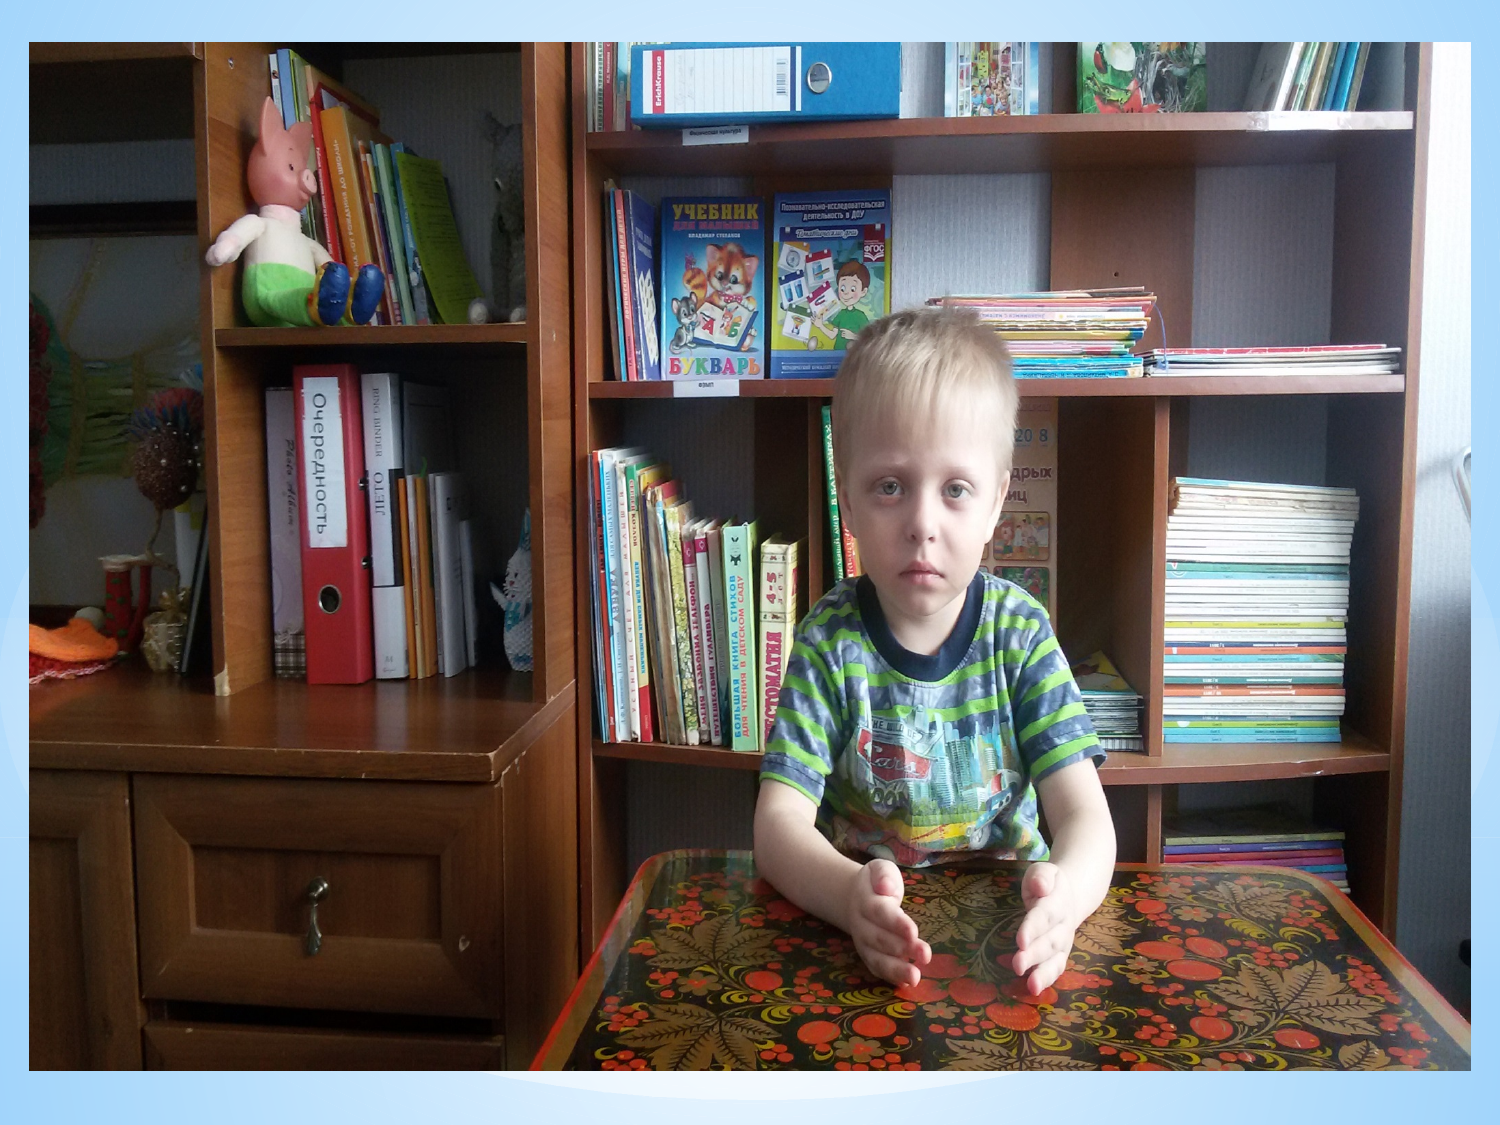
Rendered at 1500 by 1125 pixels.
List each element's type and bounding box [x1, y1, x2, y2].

list [29, 42, 1471, 1071]
